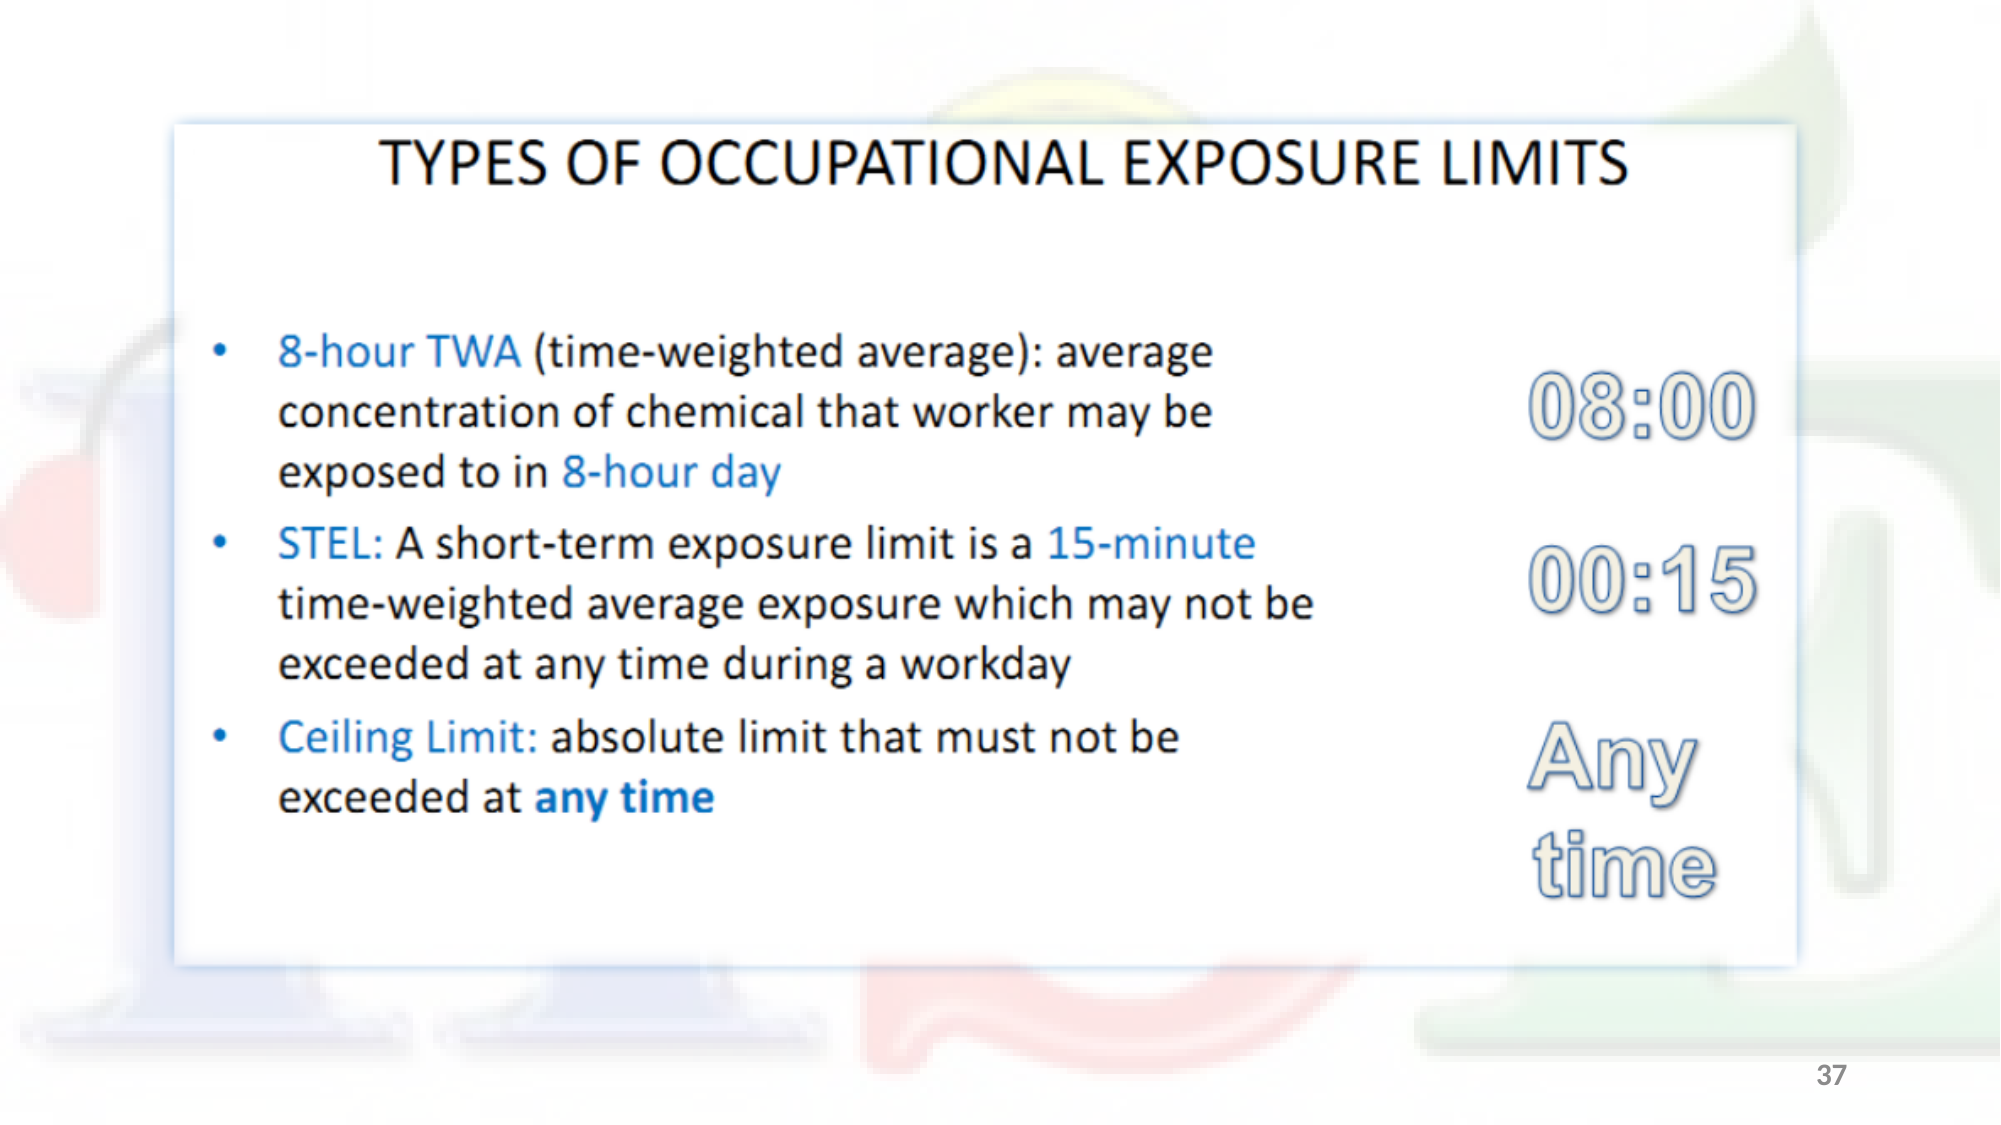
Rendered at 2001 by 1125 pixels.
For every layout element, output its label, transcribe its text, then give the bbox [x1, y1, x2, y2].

slide_number 37 [1412, 1042, 1863, 1103]
picture [173, 123, 1797, 965]
